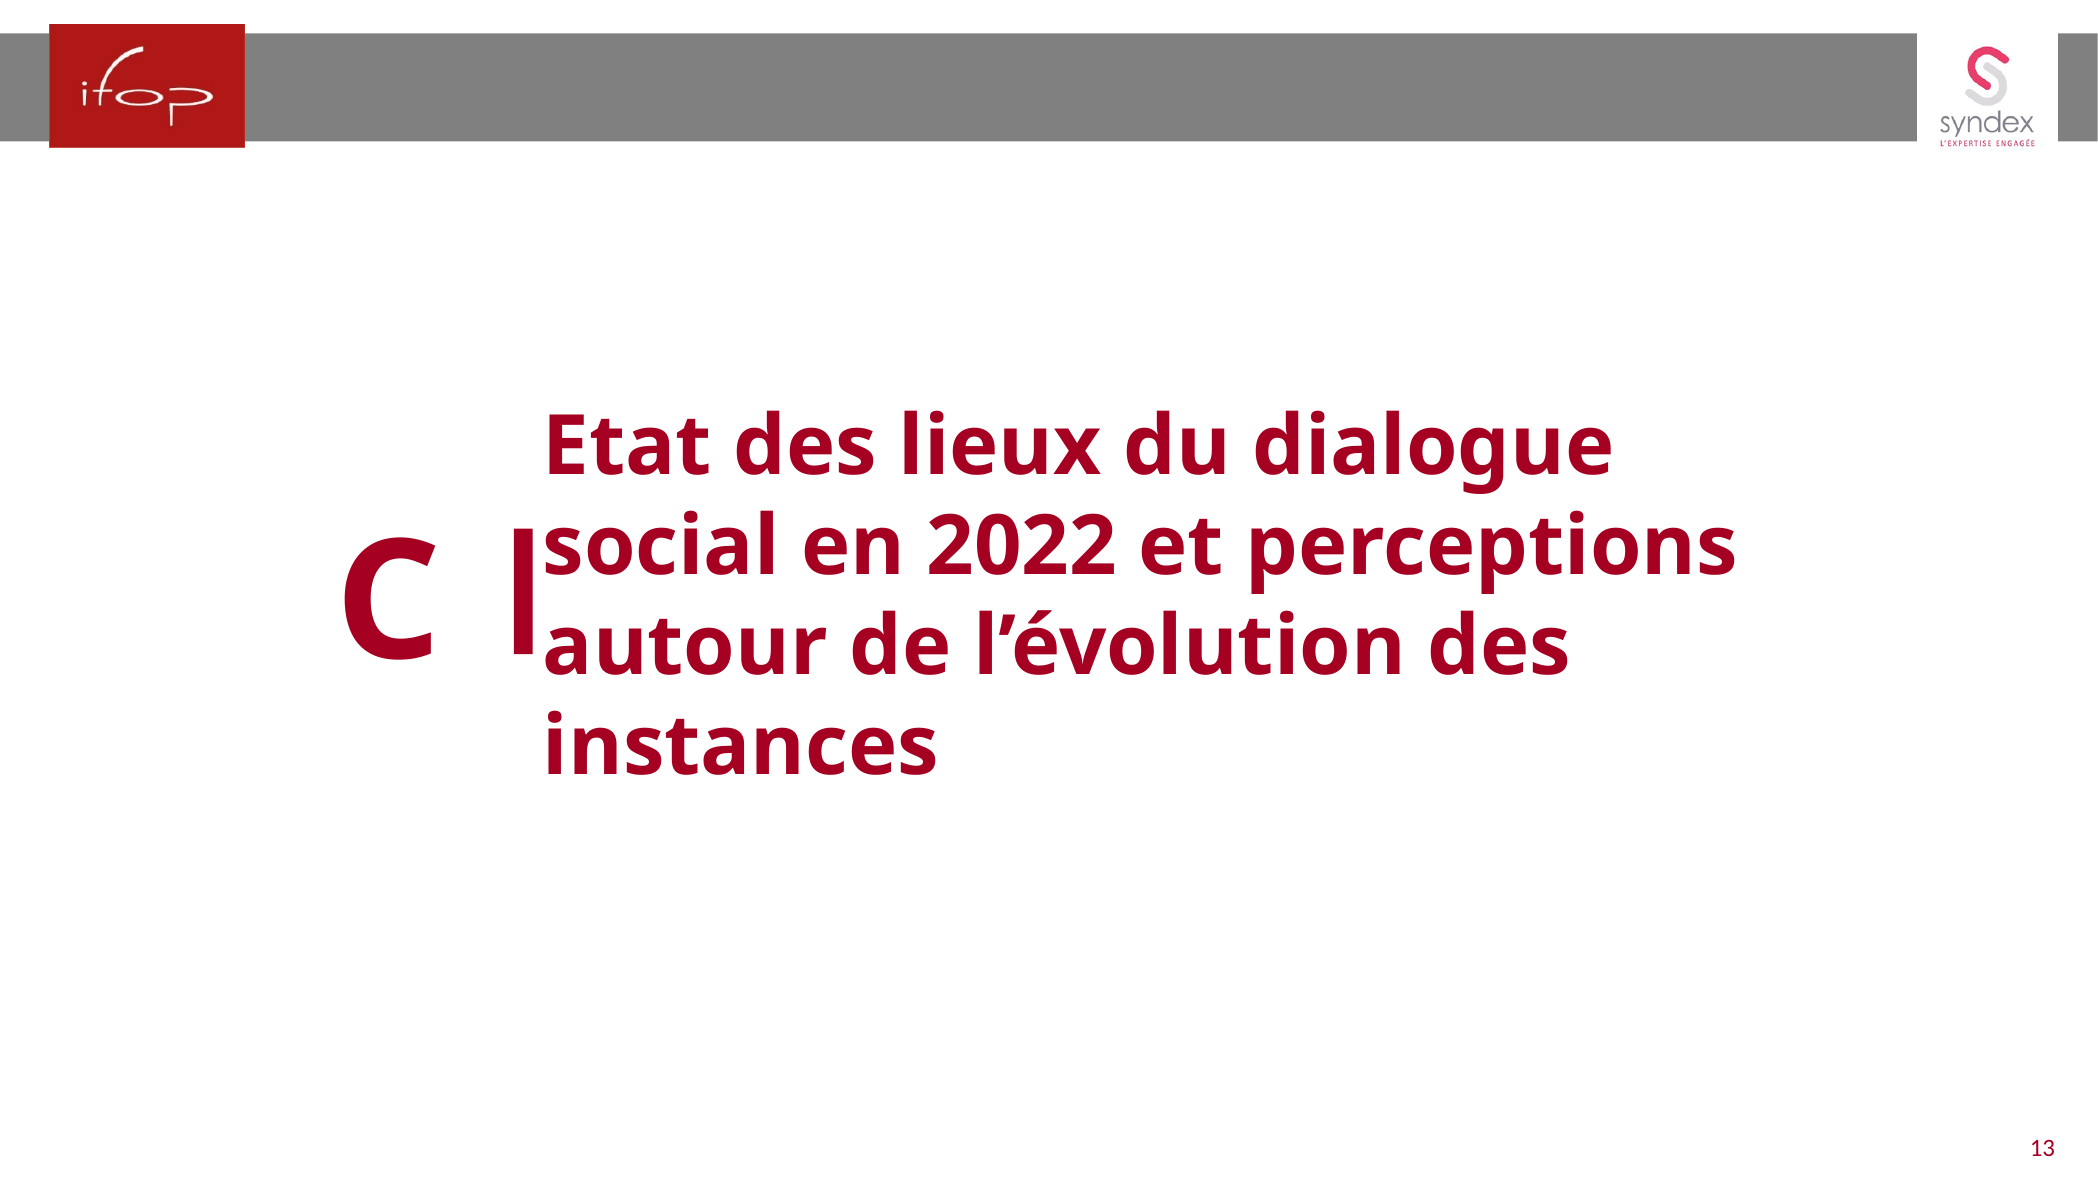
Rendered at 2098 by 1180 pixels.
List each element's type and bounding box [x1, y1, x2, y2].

text_box [314, 418, 1886, 764]
picture [49, 24, 245, 148]
picture [1917, 31, 2058, 154]
